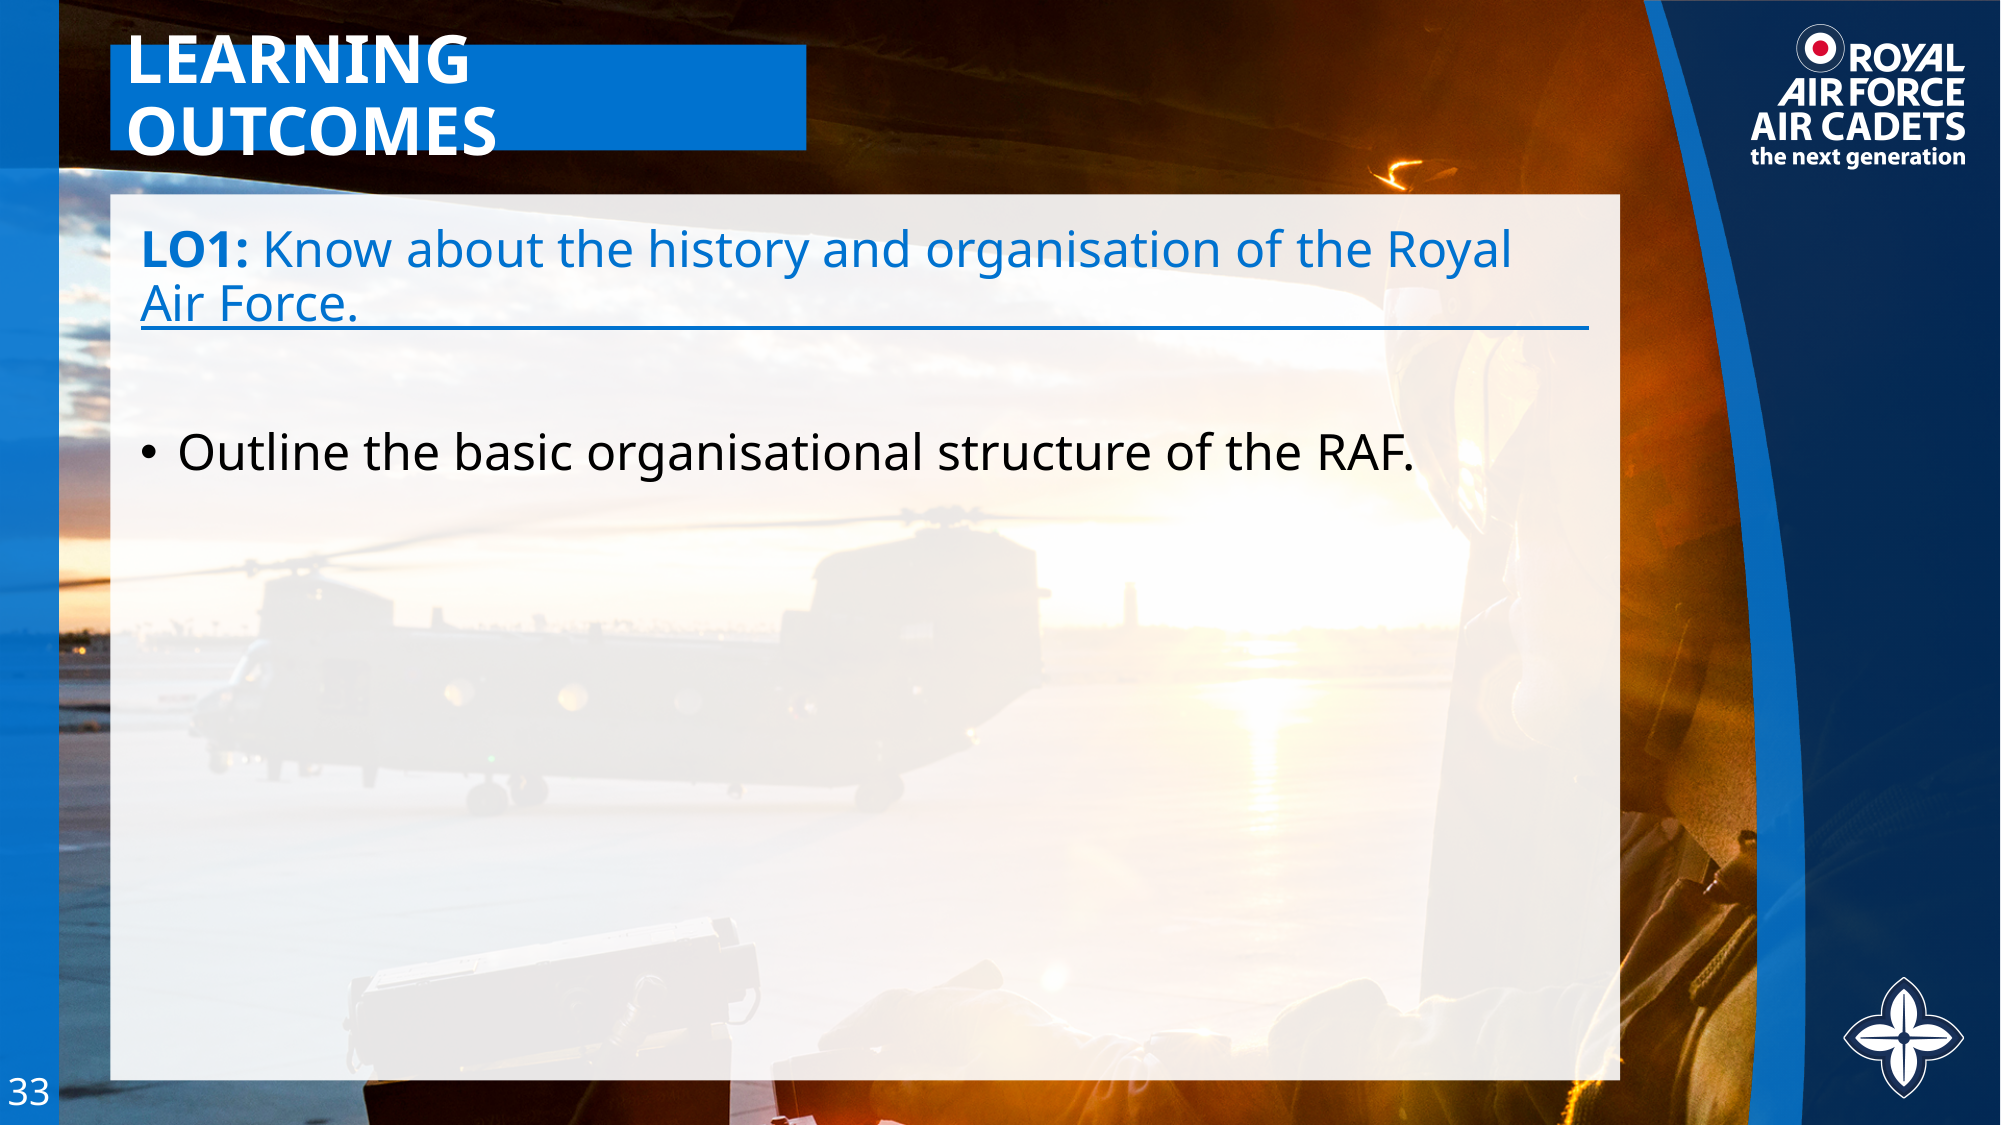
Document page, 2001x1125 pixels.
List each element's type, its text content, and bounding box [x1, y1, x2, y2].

title LEARNING OUTCOMES [110, 44, 807, 151]
list LO1: Know about the history and organisation of the Royal Air Force. Outline the basic organisational structure of the RAF. [110, 194, 1621, 1081]
picture [59, 0, 2001, 1125]
